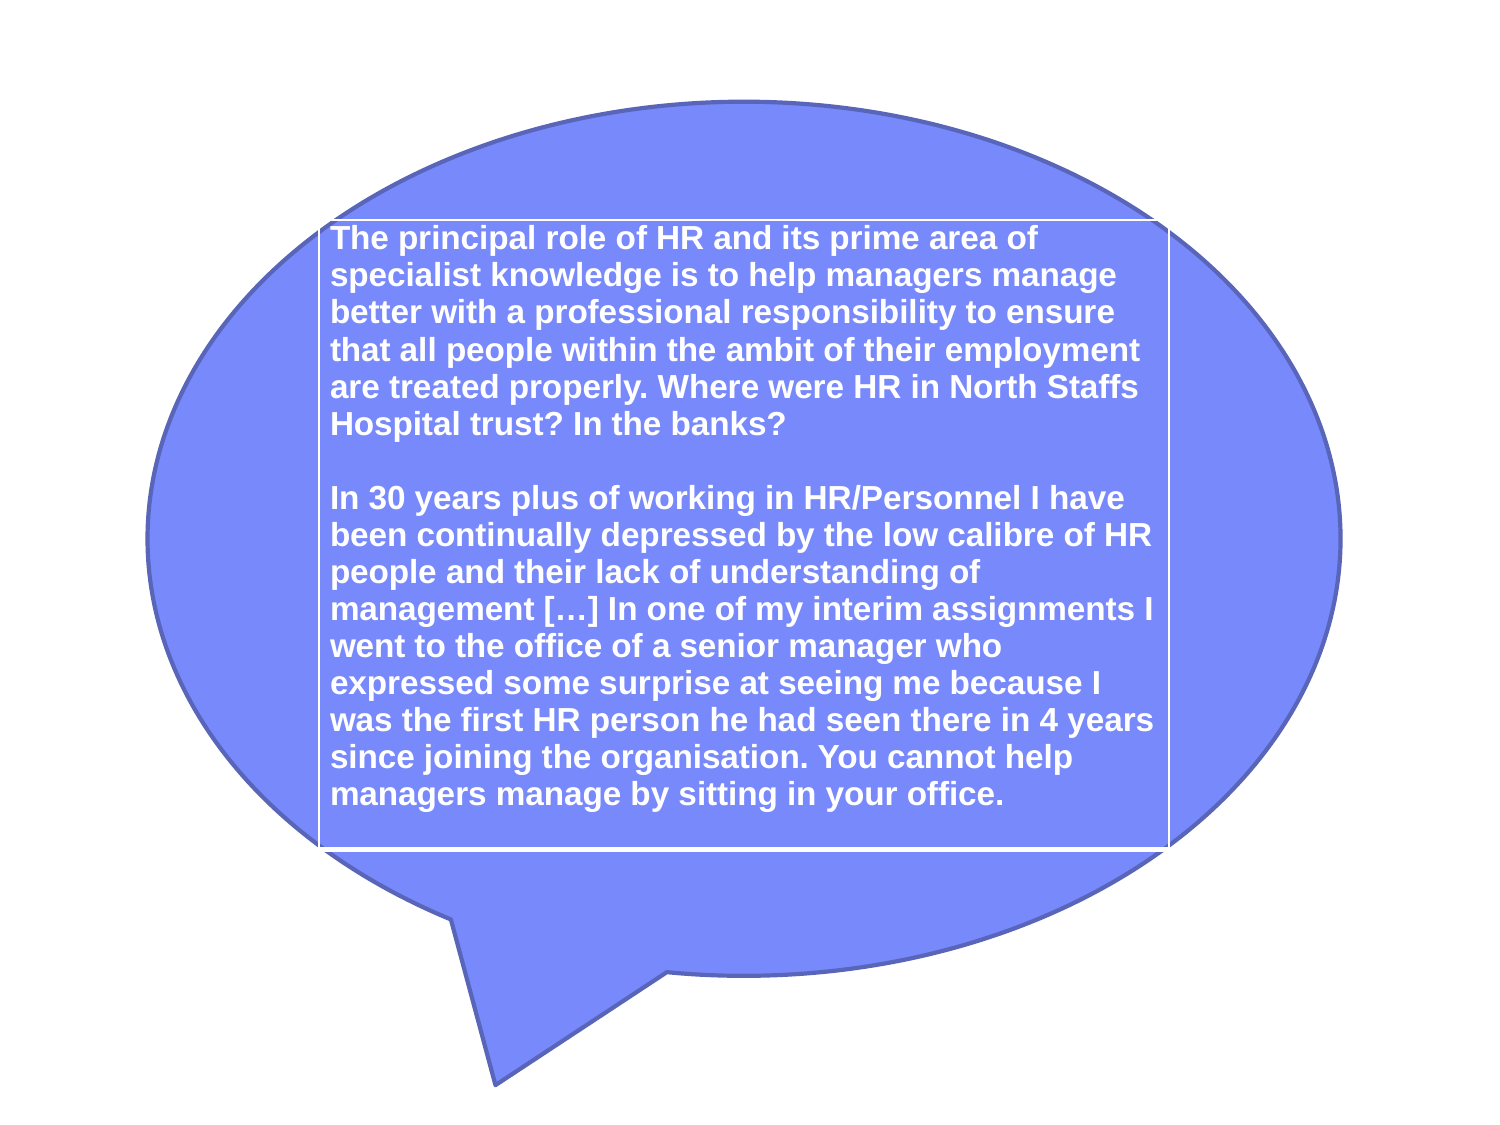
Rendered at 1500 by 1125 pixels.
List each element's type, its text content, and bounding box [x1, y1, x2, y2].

text_box [145, 230, 318, 847]
text_box [333, 99, 1155, 219]
table_header The principal role of HR and its prime area of specialist knowledge is to help managers manage better with a professional responsibility to ensure that all people within the ambit of their employment are treated properly. Where were HR in North Staffs Hospital trust? In the banks? In 30 years plus of working in HR/Personnel I have been continually depressed by the low calibre of HR people and their lack of understanding of management […] In one of my interim assignments I went to the office of a senior manager who expressed some surprise at seeing me because I was the first HR person he had seen there in 4 years since joining the organisation. You cannot help managers manage by sitting in your office. [320, 221, 1168, 847]
text_box [324, 852, 1164, 1088]
text_box [1170, 230, 1343, 848]
